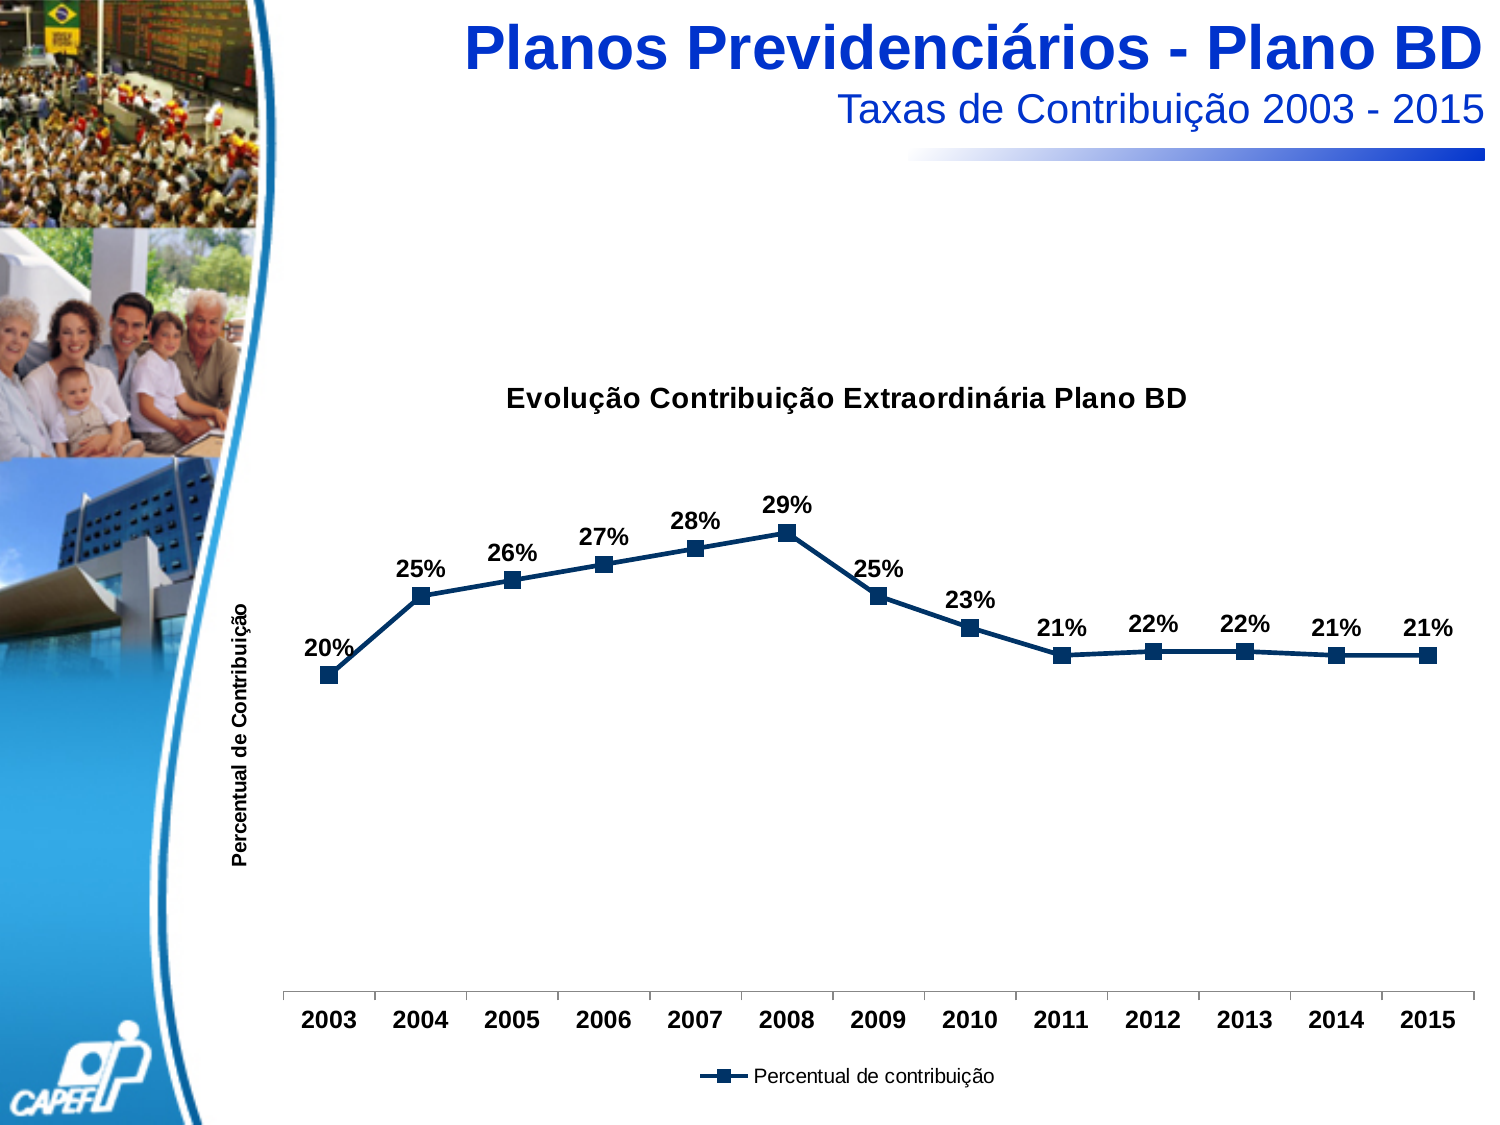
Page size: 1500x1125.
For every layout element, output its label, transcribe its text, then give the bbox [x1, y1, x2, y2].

title Planos Previdenciários - Plano BD Taxas de Contribuição 2003 - 2015 [150, 0, 1500, 203]
chart [194, 349, 1500, 1095]
picture [0, 0, 1500, 1125]
